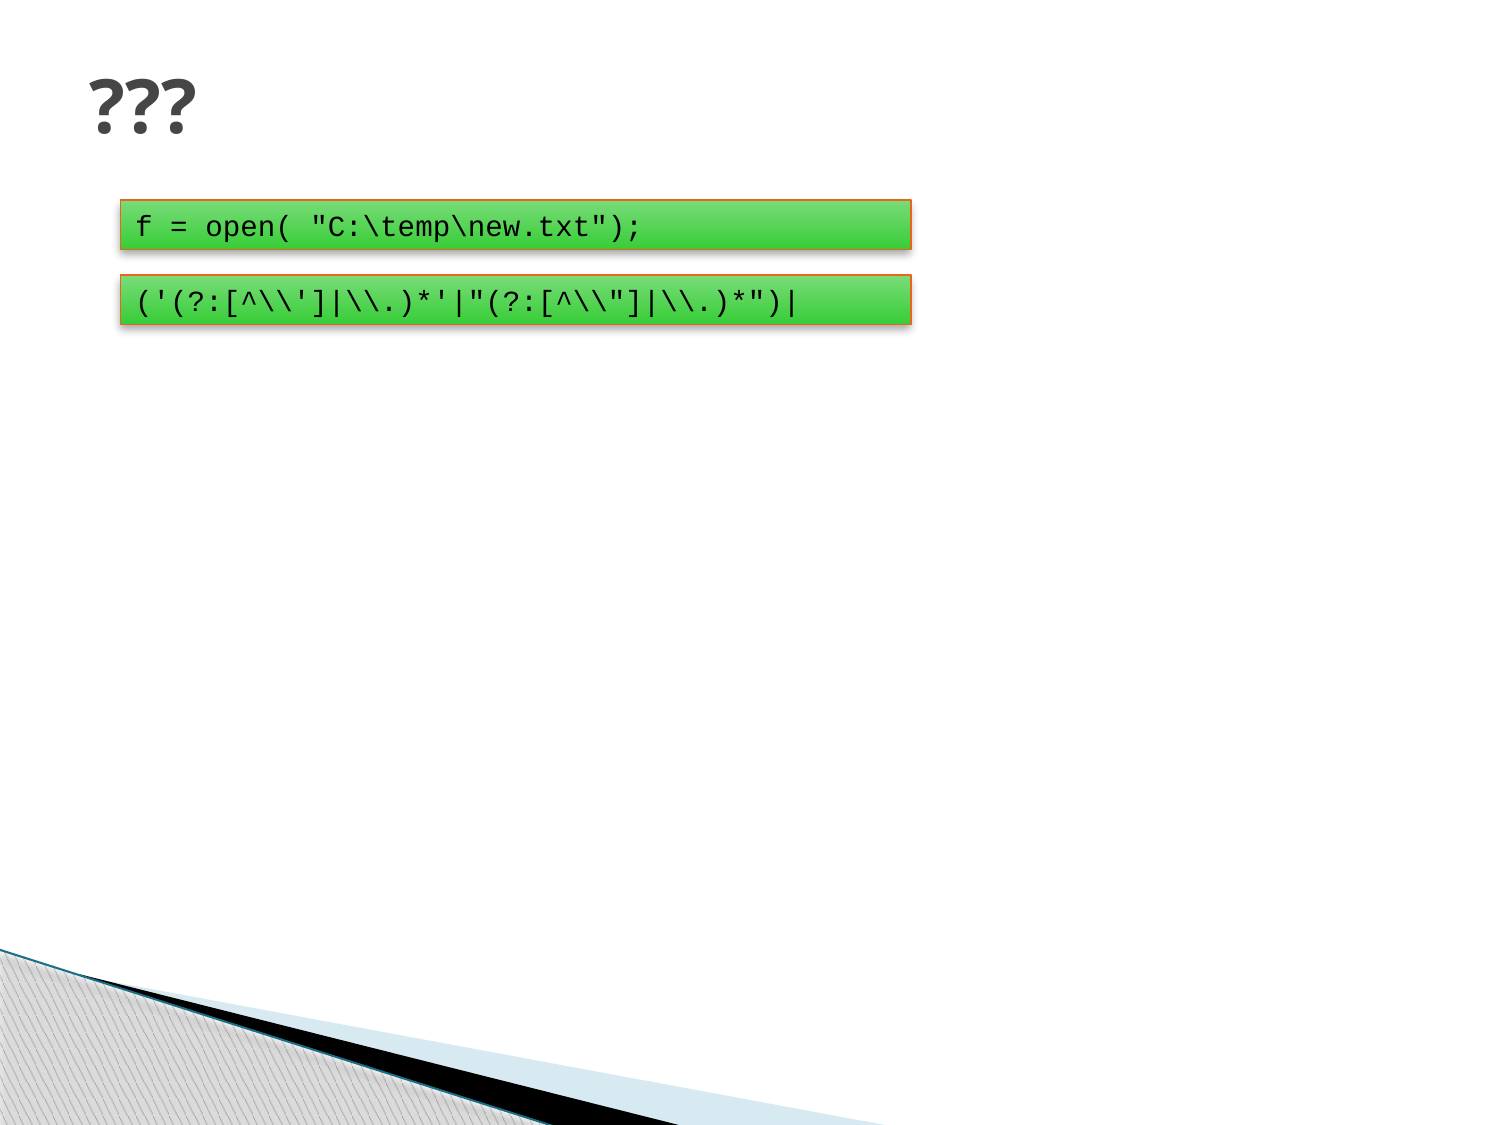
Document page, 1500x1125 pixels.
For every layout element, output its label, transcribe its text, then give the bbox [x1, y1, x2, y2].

title ??? [75, 45, 1425, 163]
text_box ('(?:[^\\']|\\.)*'|"(?:[^\\"]|\\.)*")| [120, 274, 912, 325]
text_box f = open( "C:\temp\new.txt"); [120, 199, 912, 250]
